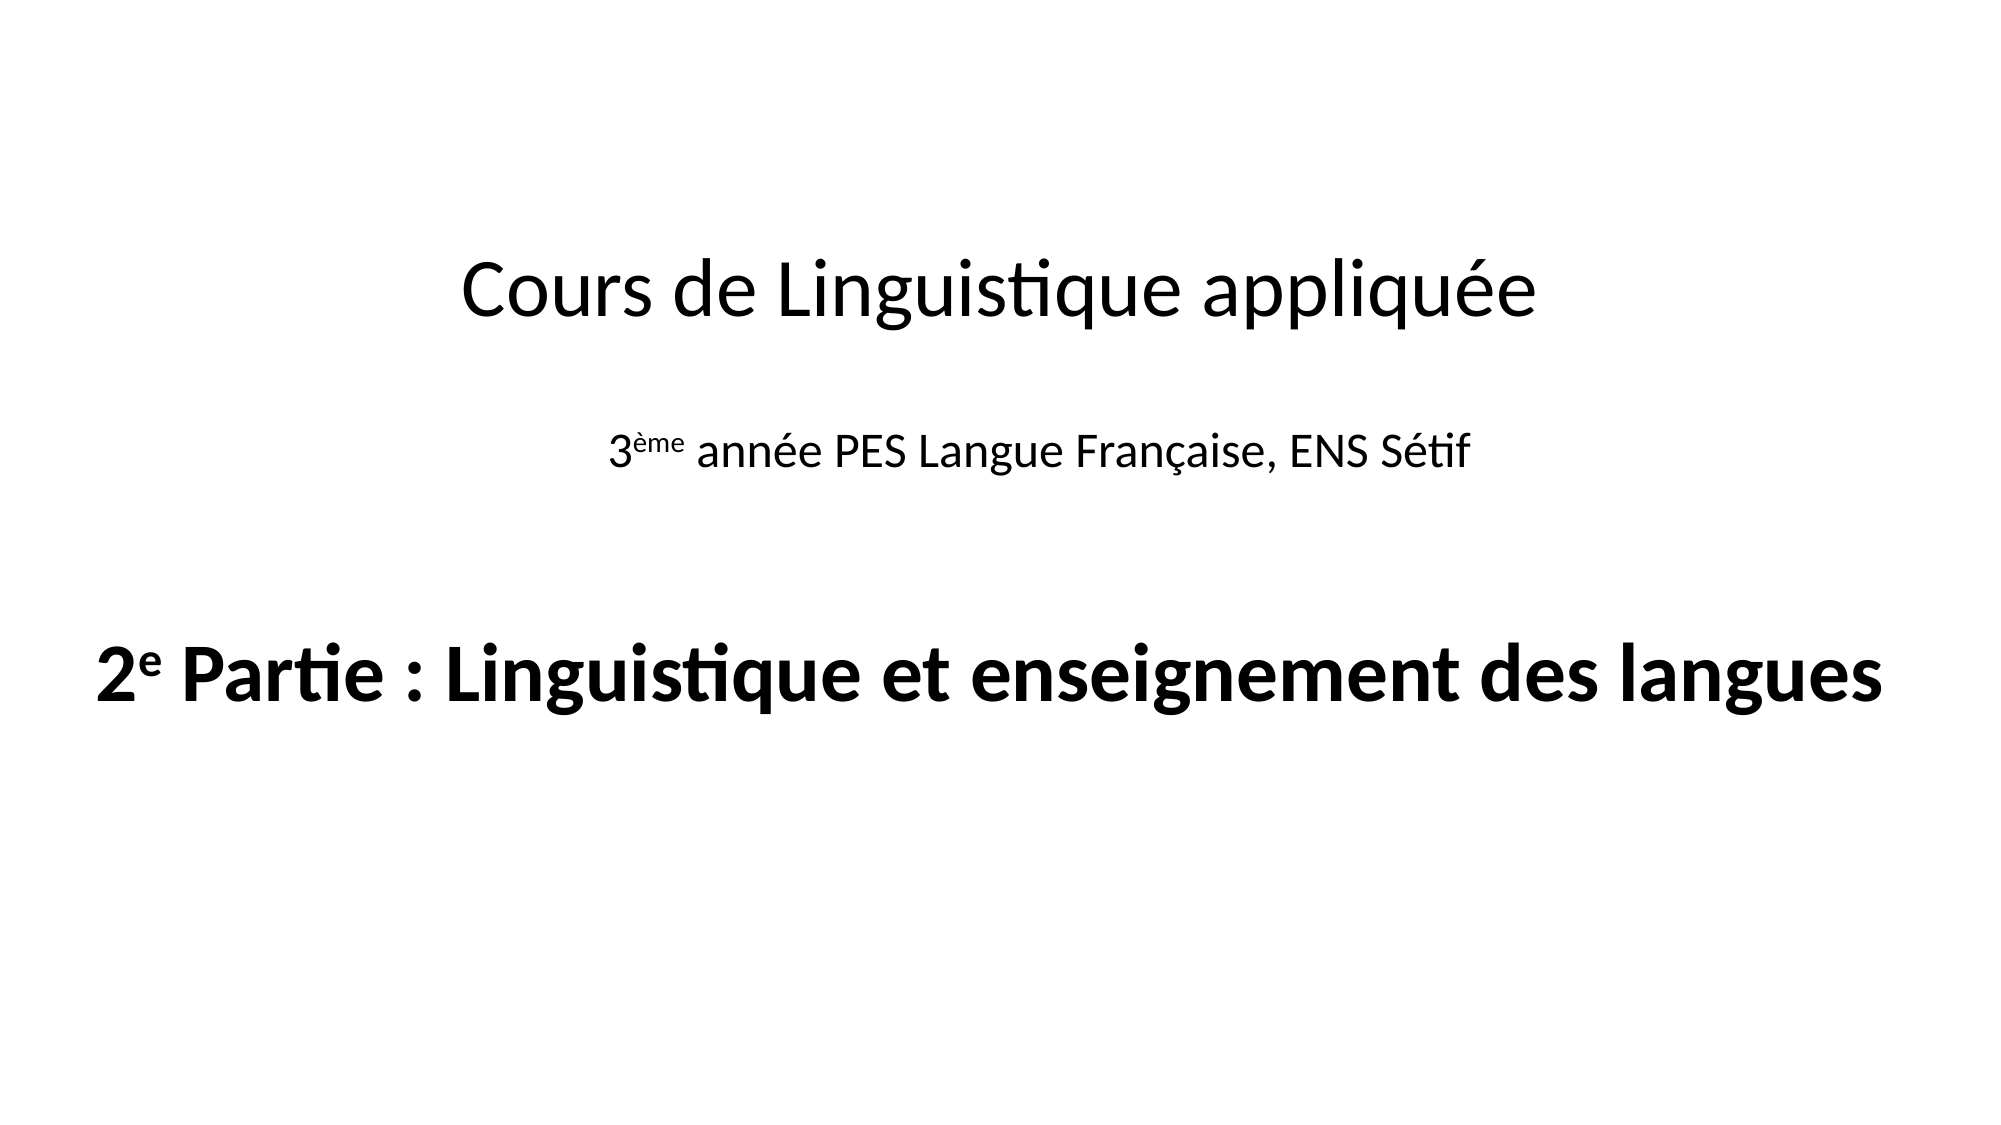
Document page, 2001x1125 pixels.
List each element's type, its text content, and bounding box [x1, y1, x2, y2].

subtitle 2e Partie : Linguistique et enseignement des langues [57, 621, 1942, 738]
title Cours de Linguistique appliquée 3ème année PES Langue Française, ENS Sétif [441, 236, 1559, 576]
